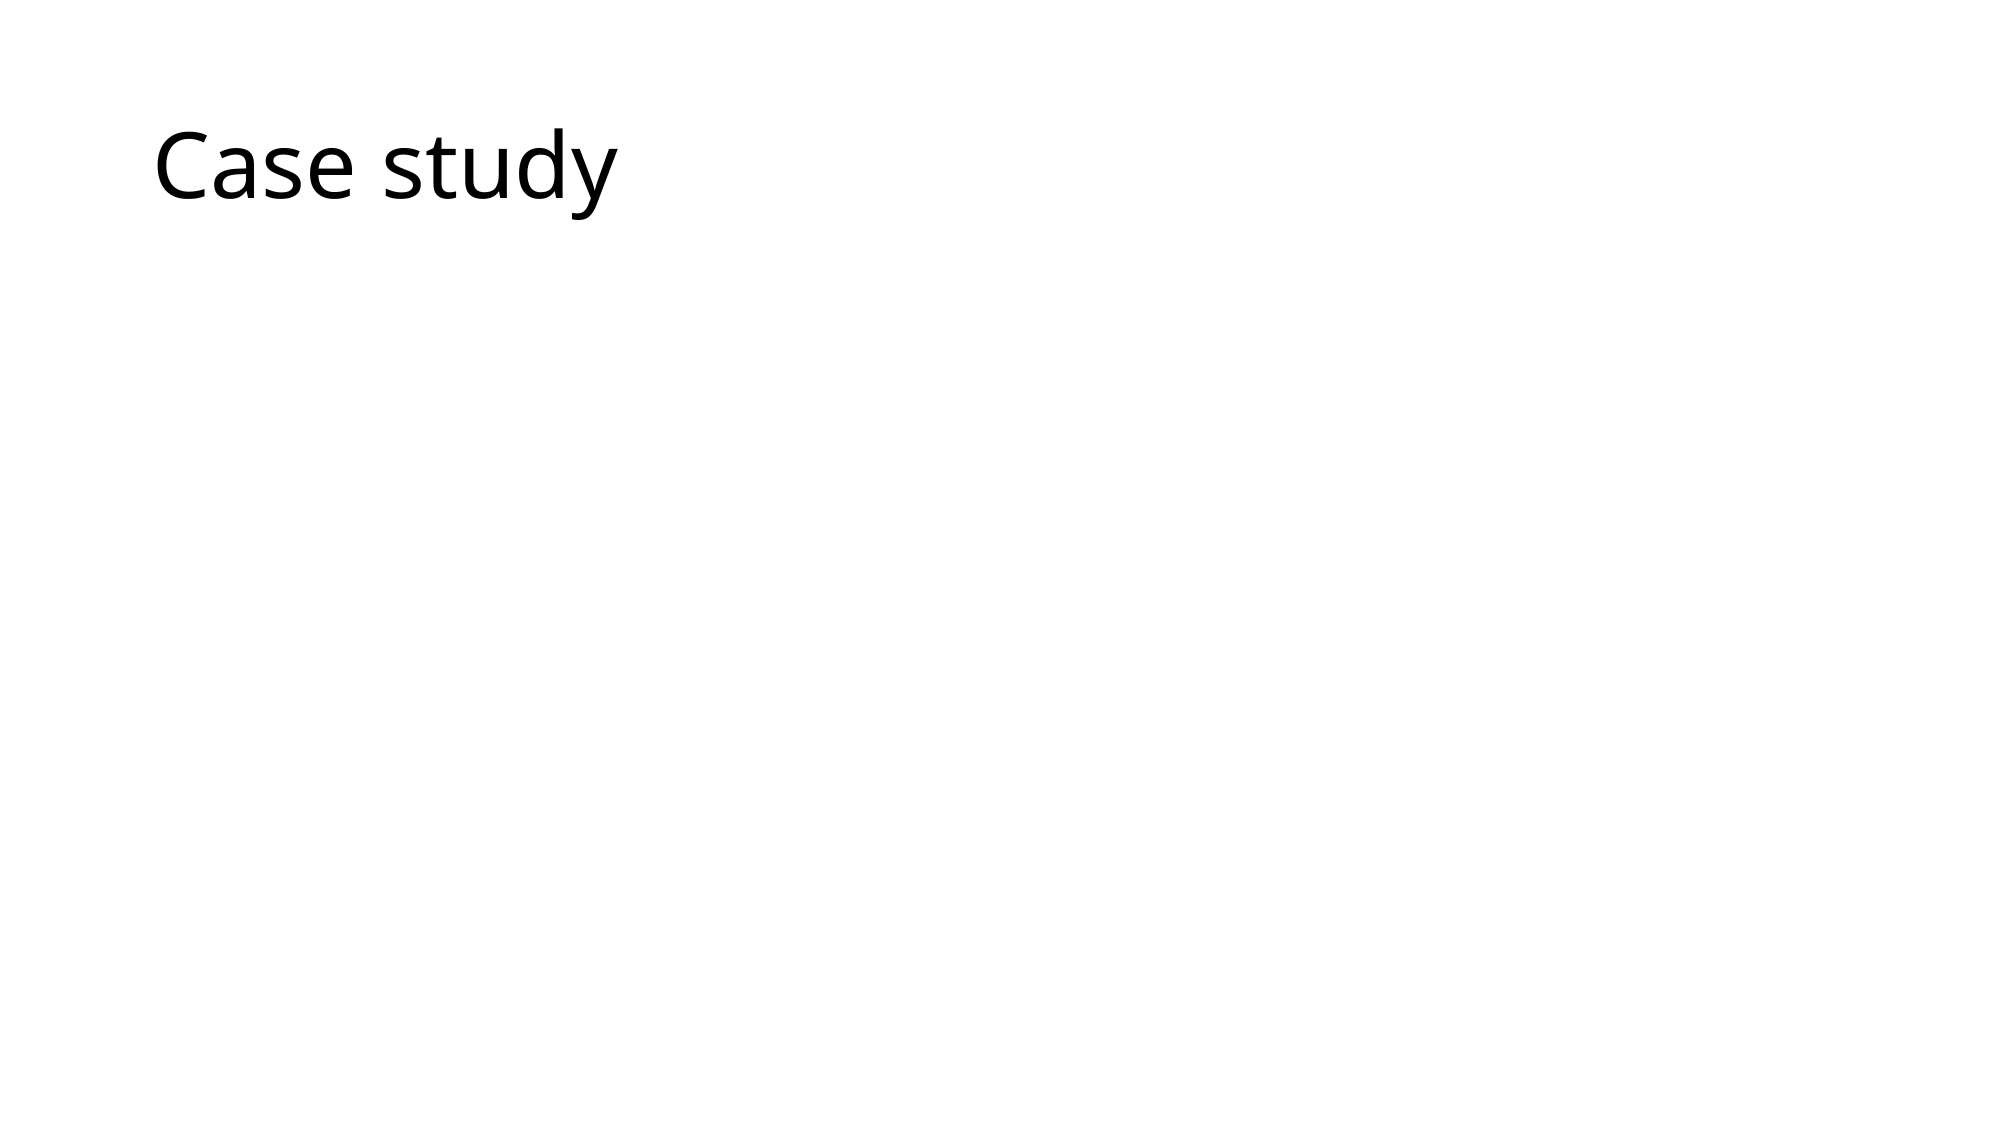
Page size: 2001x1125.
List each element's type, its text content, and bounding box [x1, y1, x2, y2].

title Case study [137, 59, 1863, 278]
